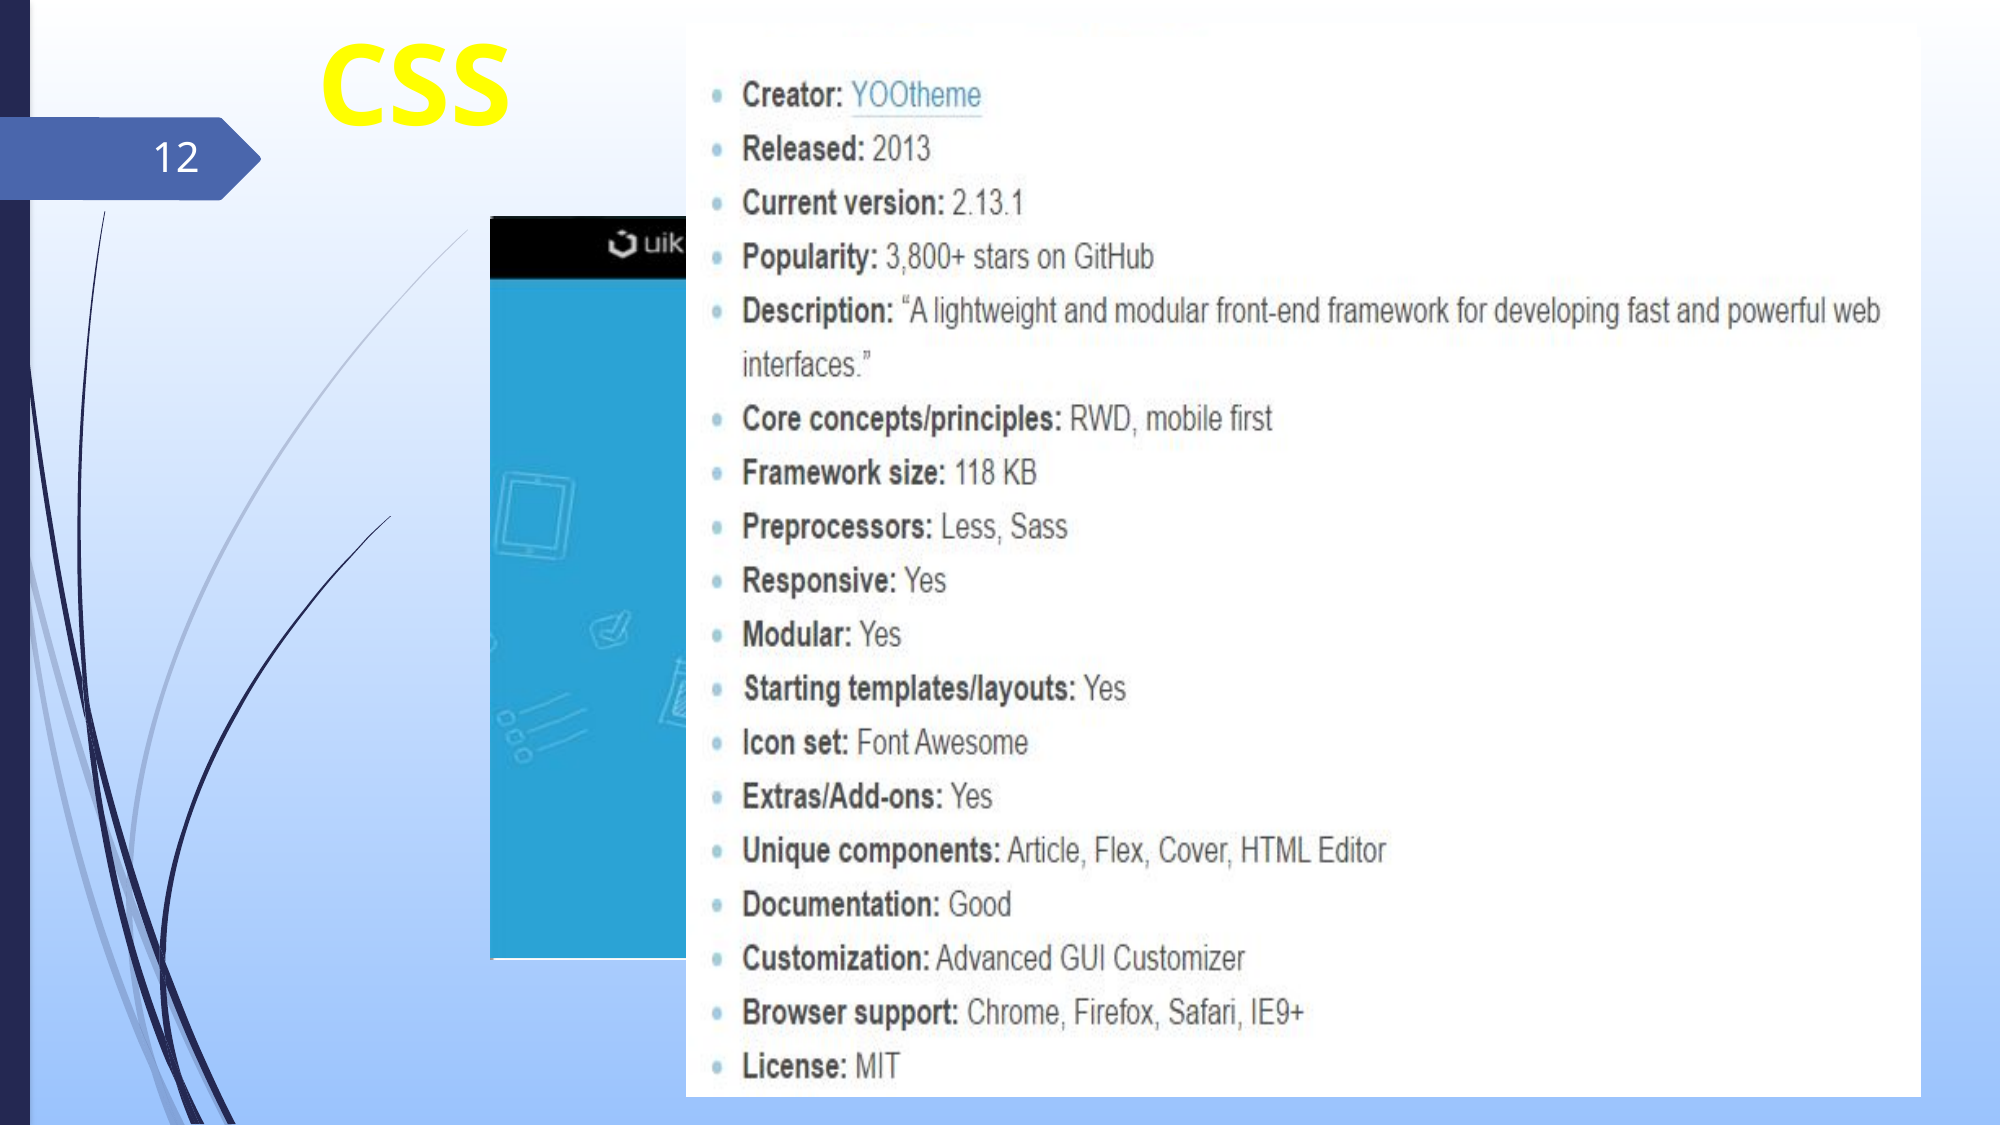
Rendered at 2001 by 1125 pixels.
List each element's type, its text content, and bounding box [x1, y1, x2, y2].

text_box CSS [302, 5, 550, 156]
slide_number 12 [87, 129, 216, 190]
picture [489, 22, 1921, 1097]
